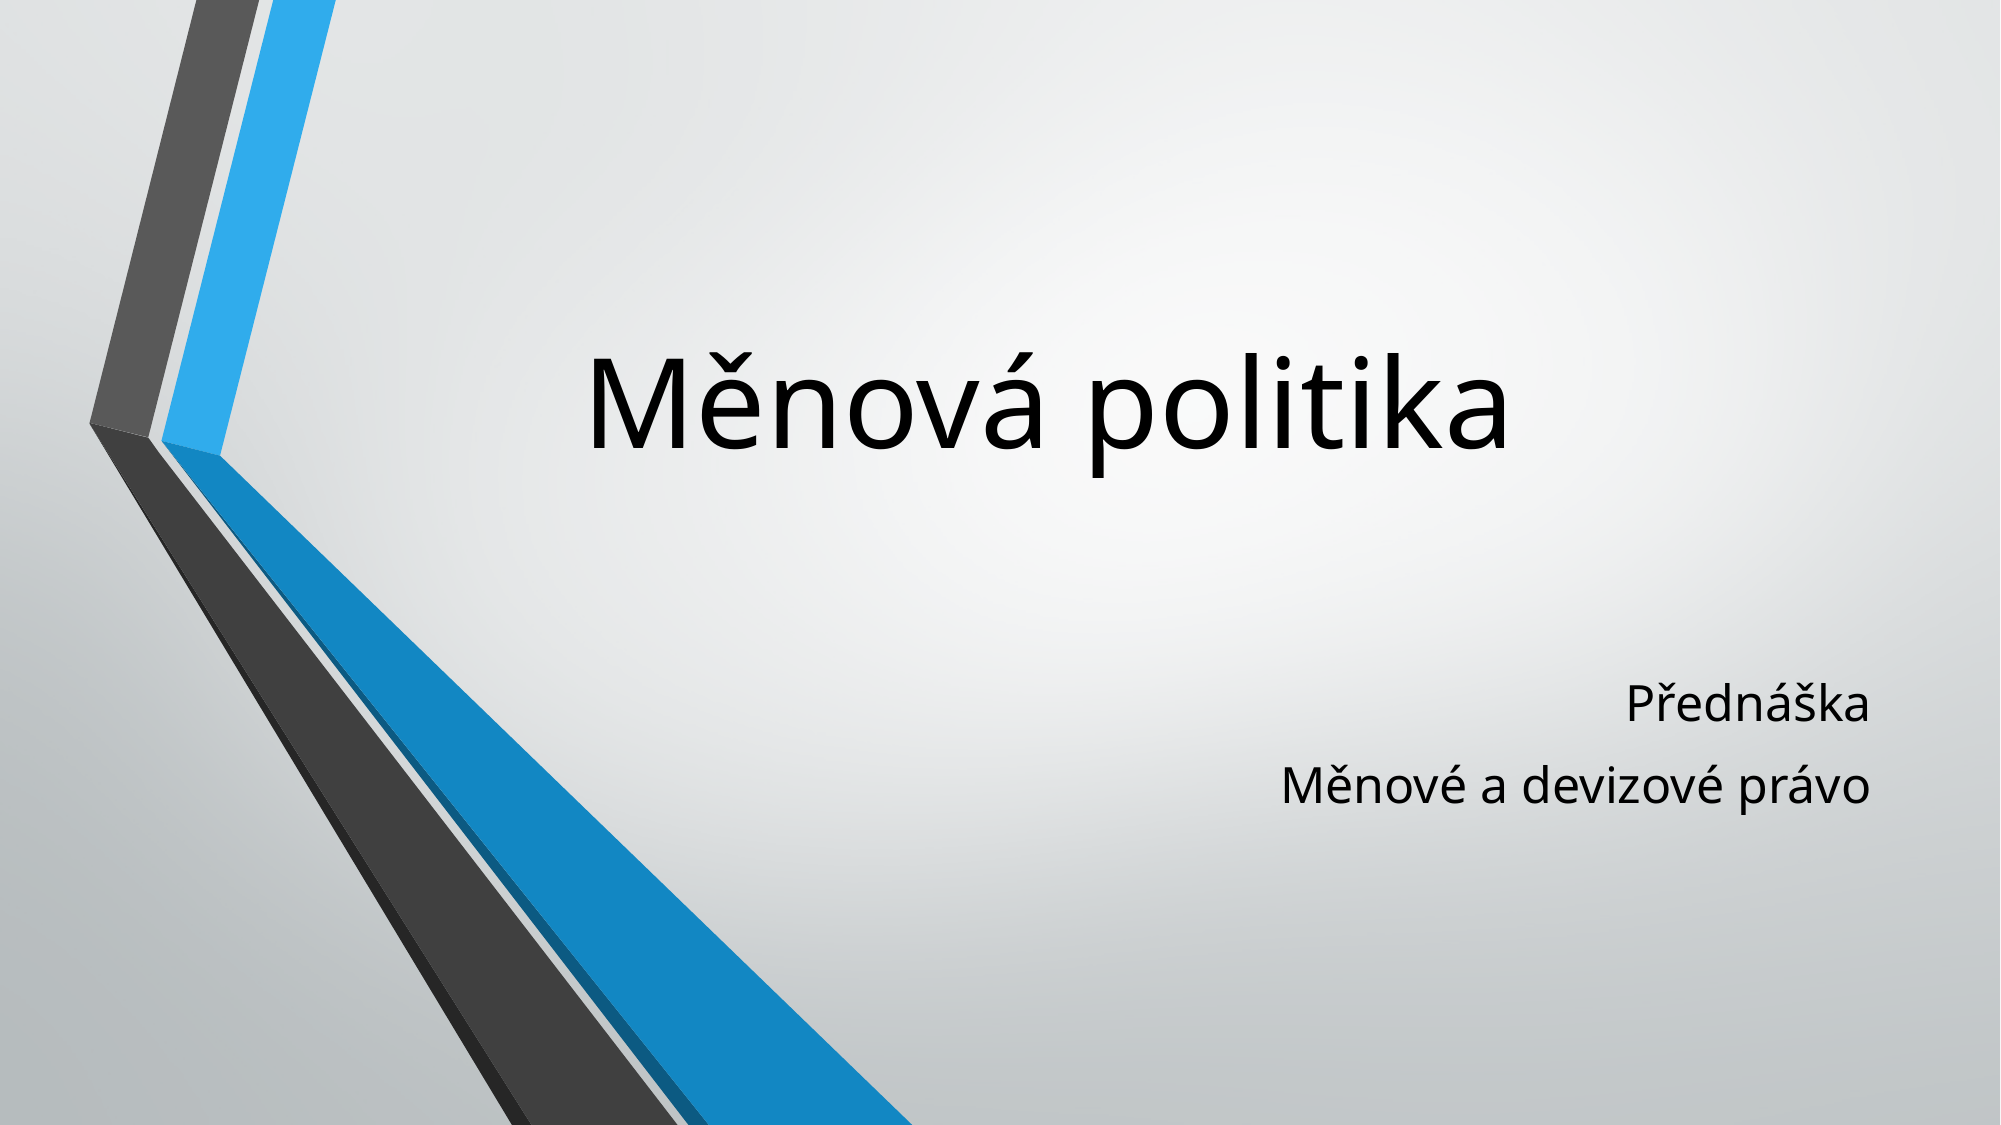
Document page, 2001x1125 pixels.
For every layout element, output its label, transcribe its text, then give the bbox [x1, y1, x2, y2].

title Měnová politika [567, 51, 1761, 481]
subtitle Přednáška Měnové a devizové právo [740, 664, 1887, 892]
